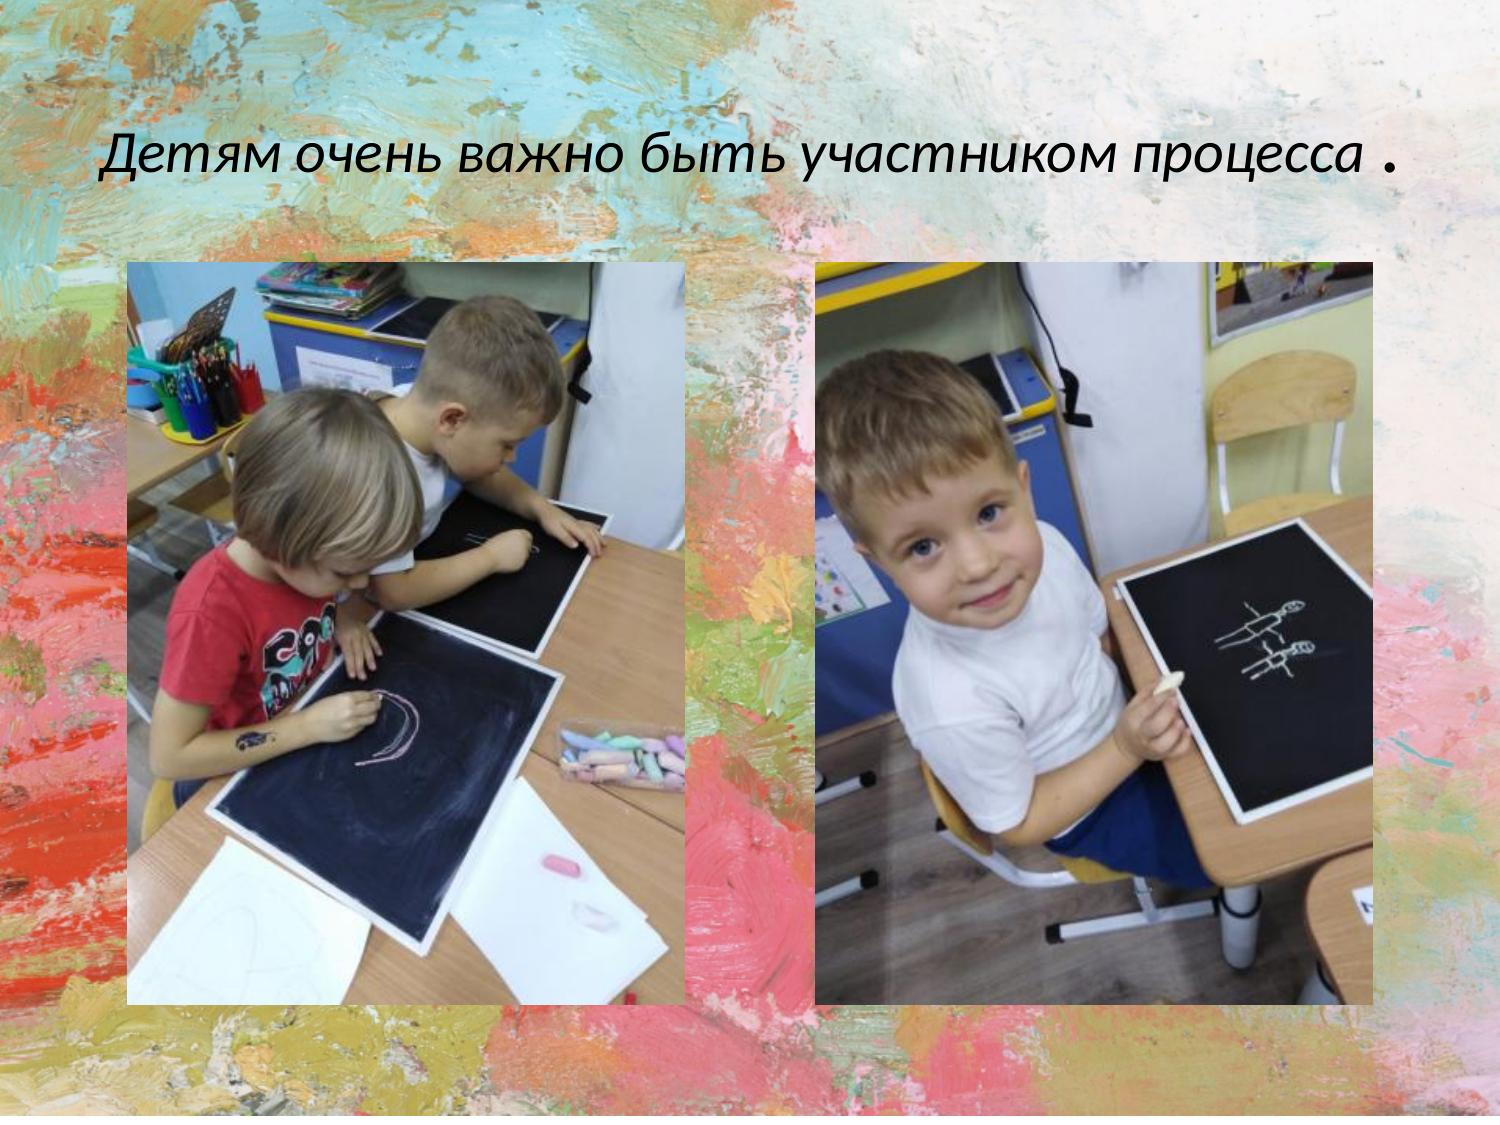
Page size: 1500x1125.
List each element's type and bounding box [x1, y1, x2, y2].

picture [0, 0, 1500, 1116]
list [127, 262, 685, 1006]
list [815, 262, 1373, 1006]
